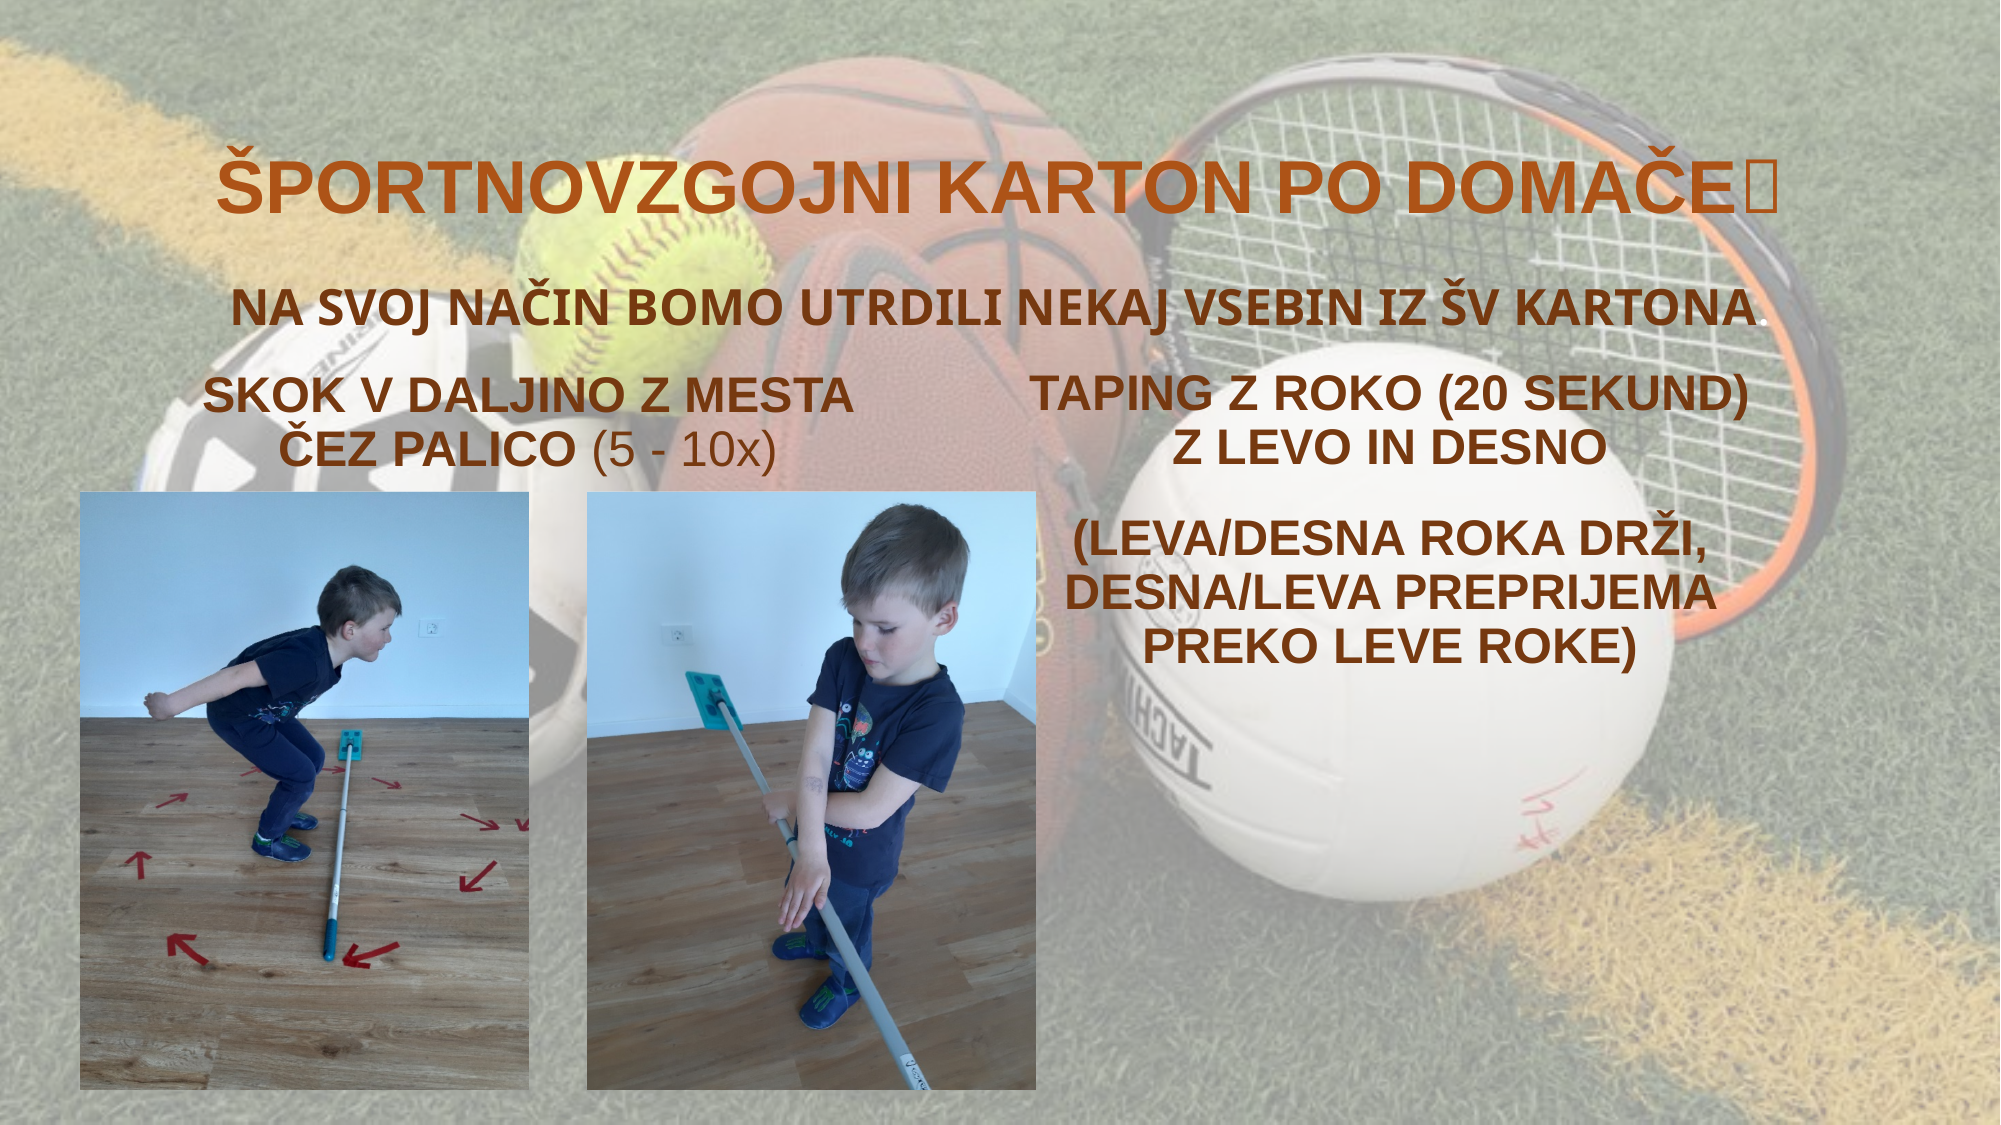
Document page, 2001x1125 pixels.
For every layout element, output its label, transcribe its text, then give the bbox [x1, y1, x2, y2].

picture [4, 492, 1111, 1089]
text_box SKOK V DALJINO Z MESTA ČEZ PALICO (5 - 10x) [174, 361, 882, 566]
text_box TAPING Z ROKO (20 SEKUND) Z LEVO IN DESNO (LEVA/DESNA ROKA DRŽI, DESNA/LEVA PREPRIJEMA PREKO LEVE ROKE) [1001, 359, 1780, 986]
list NA SVOJ NAČIN BOMO UTRDILI NEKAJ VSEBIN IZ ŠV KARTONA. [174, 275, 1825, 362]
title ŠPORTNOVZGOJNI KARTON PO DOMAČE [174, 50, 1825, 238]
